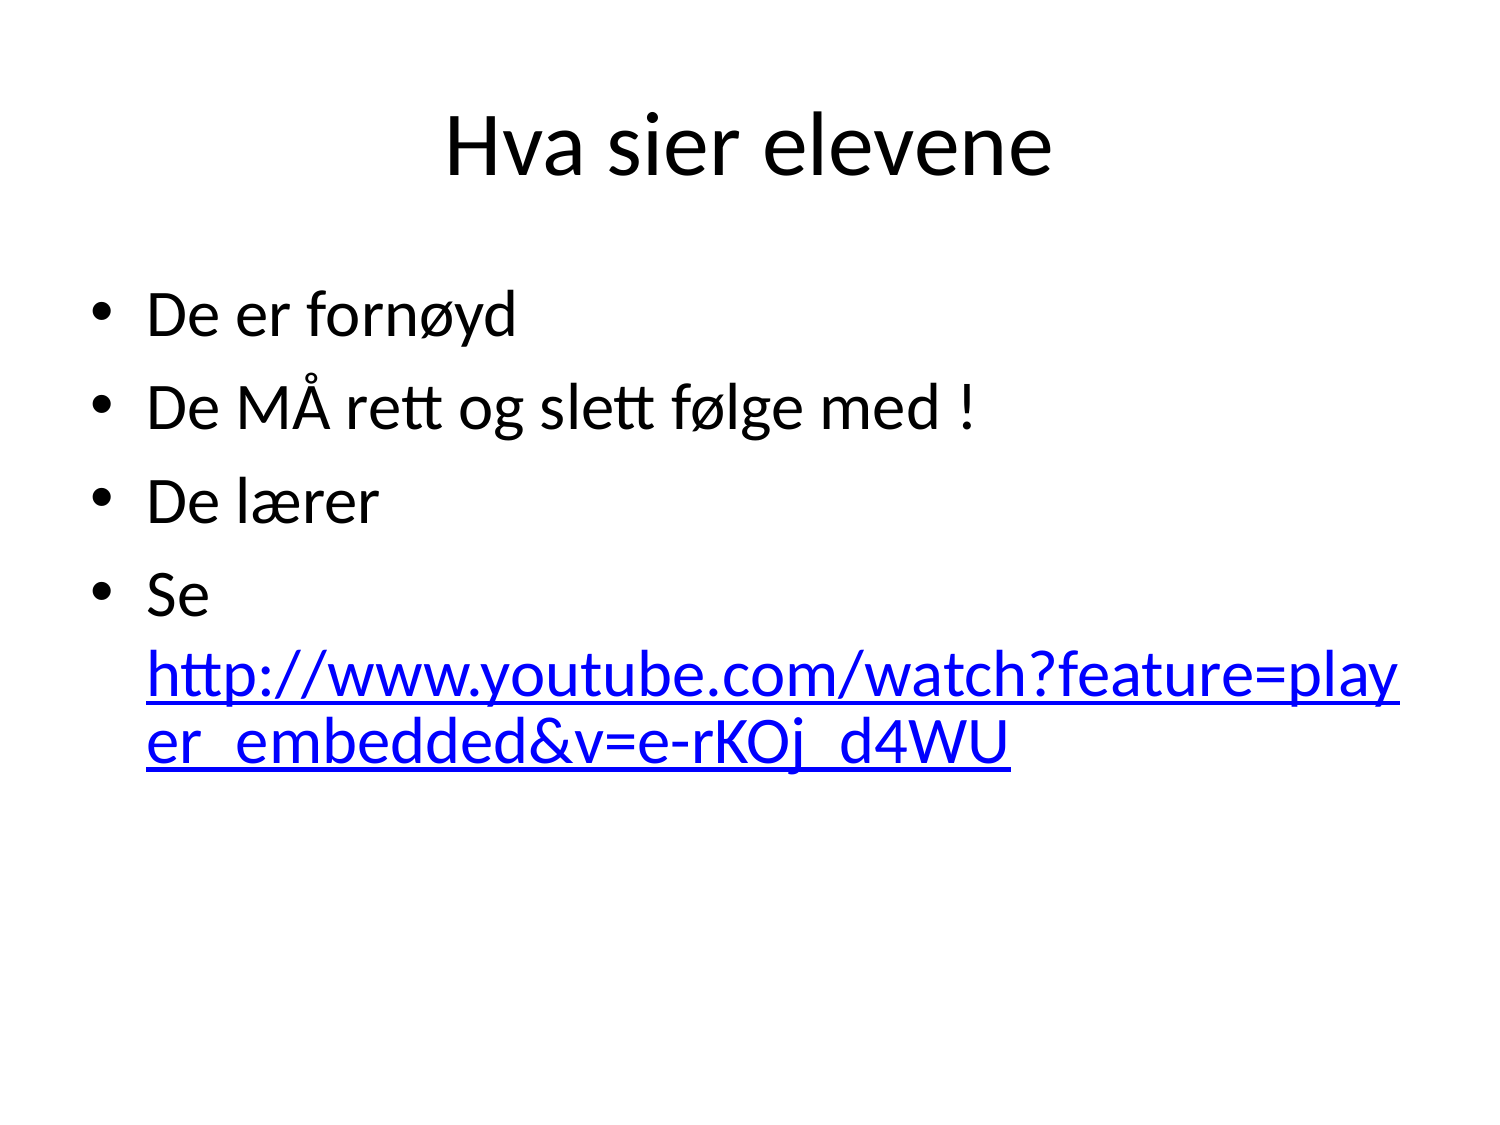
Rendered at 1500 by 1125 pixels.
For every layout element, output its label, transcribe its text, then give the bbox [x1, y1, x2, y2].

title Hva sier elevene [75, 45, 1425, 233]
list De er fornøyd De MÅ rett og slett følge med ! De lærer Se http://www.youtube.com/watch?feature=player_embedded&v=e-rKOj_d4WU [75, 262, 1425, 1005]
